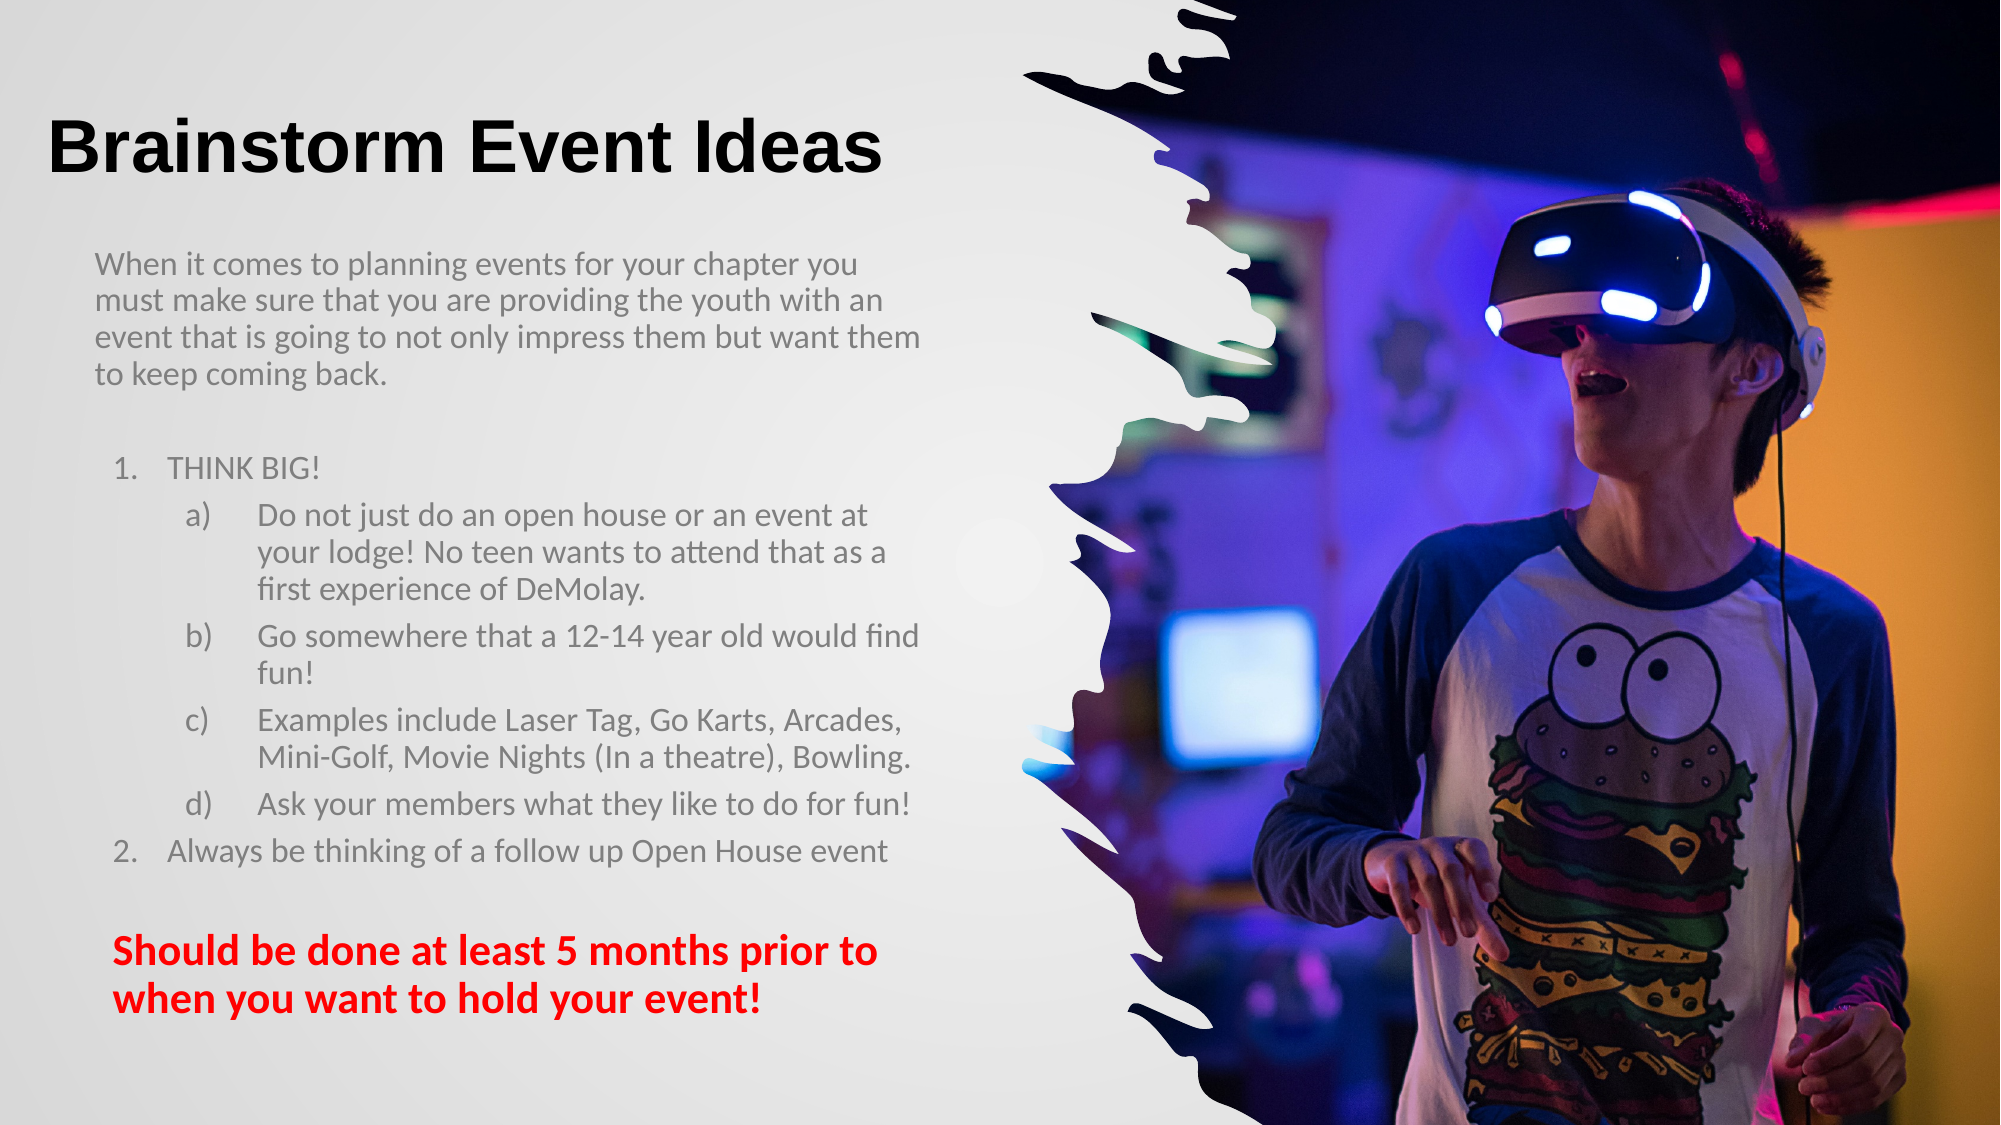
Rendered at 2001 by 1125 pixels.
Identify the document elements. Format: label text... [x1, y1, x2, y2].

picture [1021, 0, 2000, 1125]
text_box [0, 0, 1016, 1125]
text_box When it comes to planning events for your chapter you must make sure that you are providing the youth with an event that is going to not only impress them but want them to keep coming back. THINK BIG! Do not just do an open house or an event at your lodge! No teen wants to attend that as a first experience of DeMolay. Go somewhere that a 12-14 year old would find fun! Examples include Laser Tag, Go Karts, Arcades, Mini-Golf, Movie Nights (In a theatre), Bowling. Ask your members what they like to do for fun! Always be thinking of a follow up Open House event Should be done at least 5 months prior to when you want to hold your event! [79, 237, 943, 1096]
text_box Brainstorm Event Ideas [32, 0, 1019, 297]
